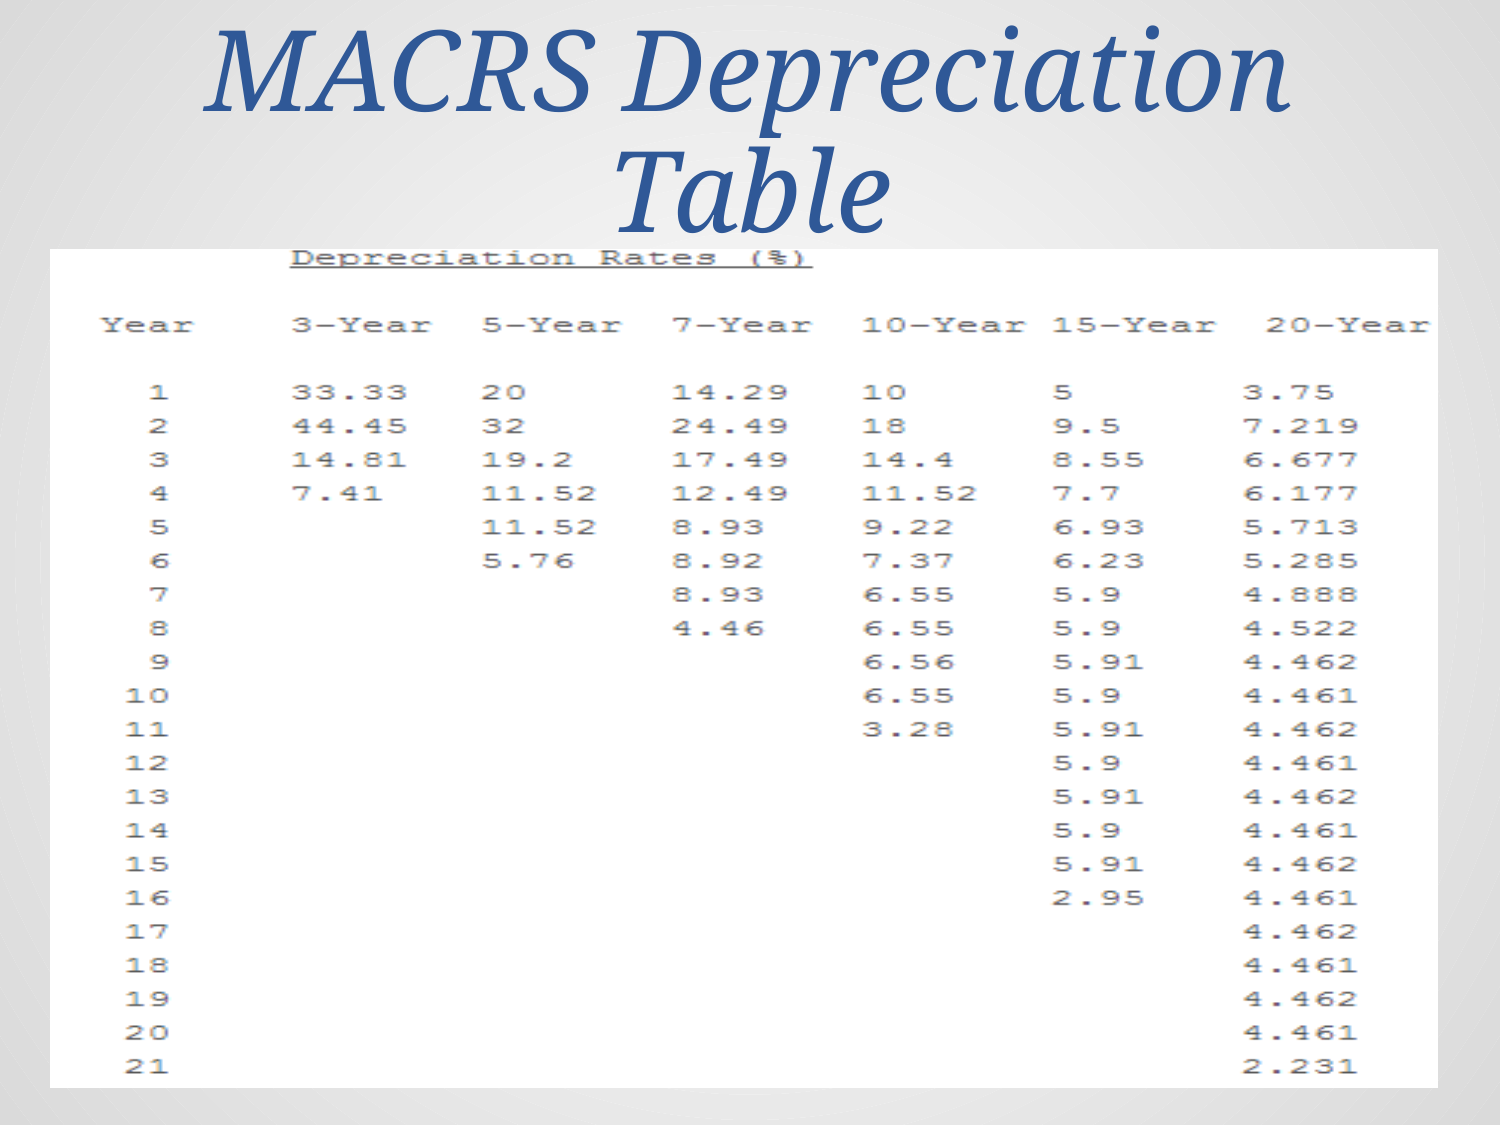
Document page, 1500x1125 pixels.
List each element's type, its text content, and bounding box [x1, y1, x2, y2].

picture [49, 249, 1438, 1088]
title MACRS Depreciation Table [75, 0, 1425, 248]
